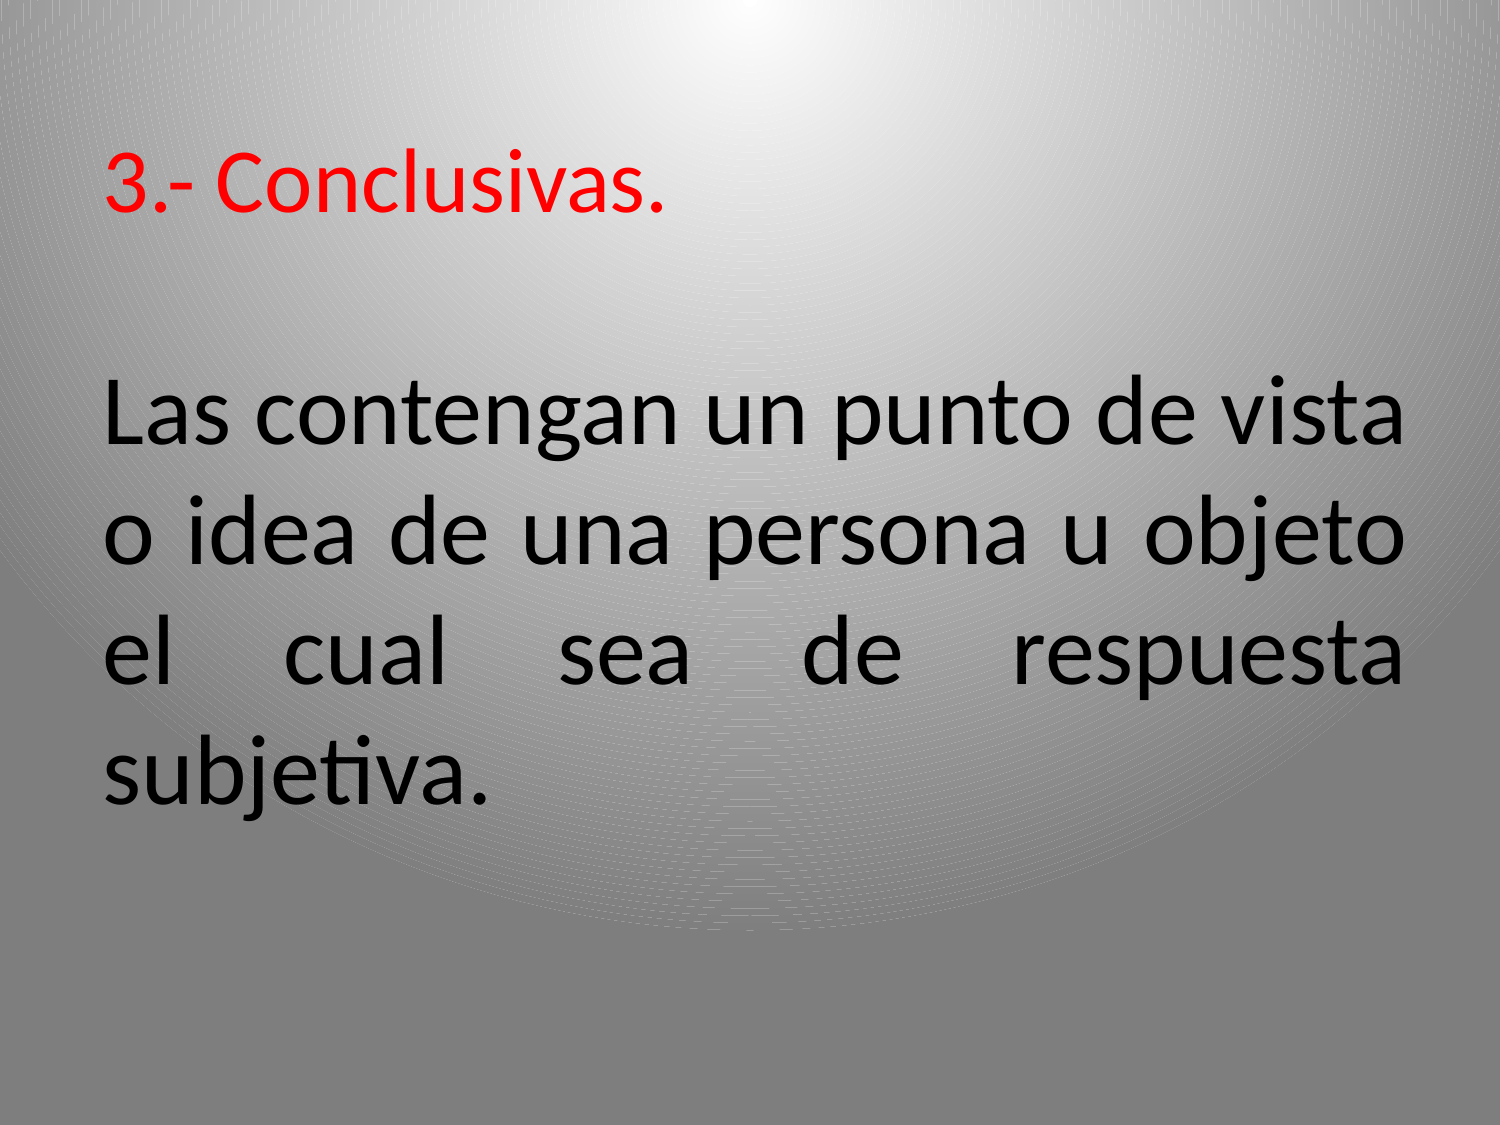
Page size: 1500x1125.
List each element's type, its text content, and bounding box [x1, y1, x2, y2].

list 3.- Conclusivas. Las contengan un punto de vista o idea de una persona u objeto el cual sea de respuesta subjetiva. [76, 113, 1424, 1071]
